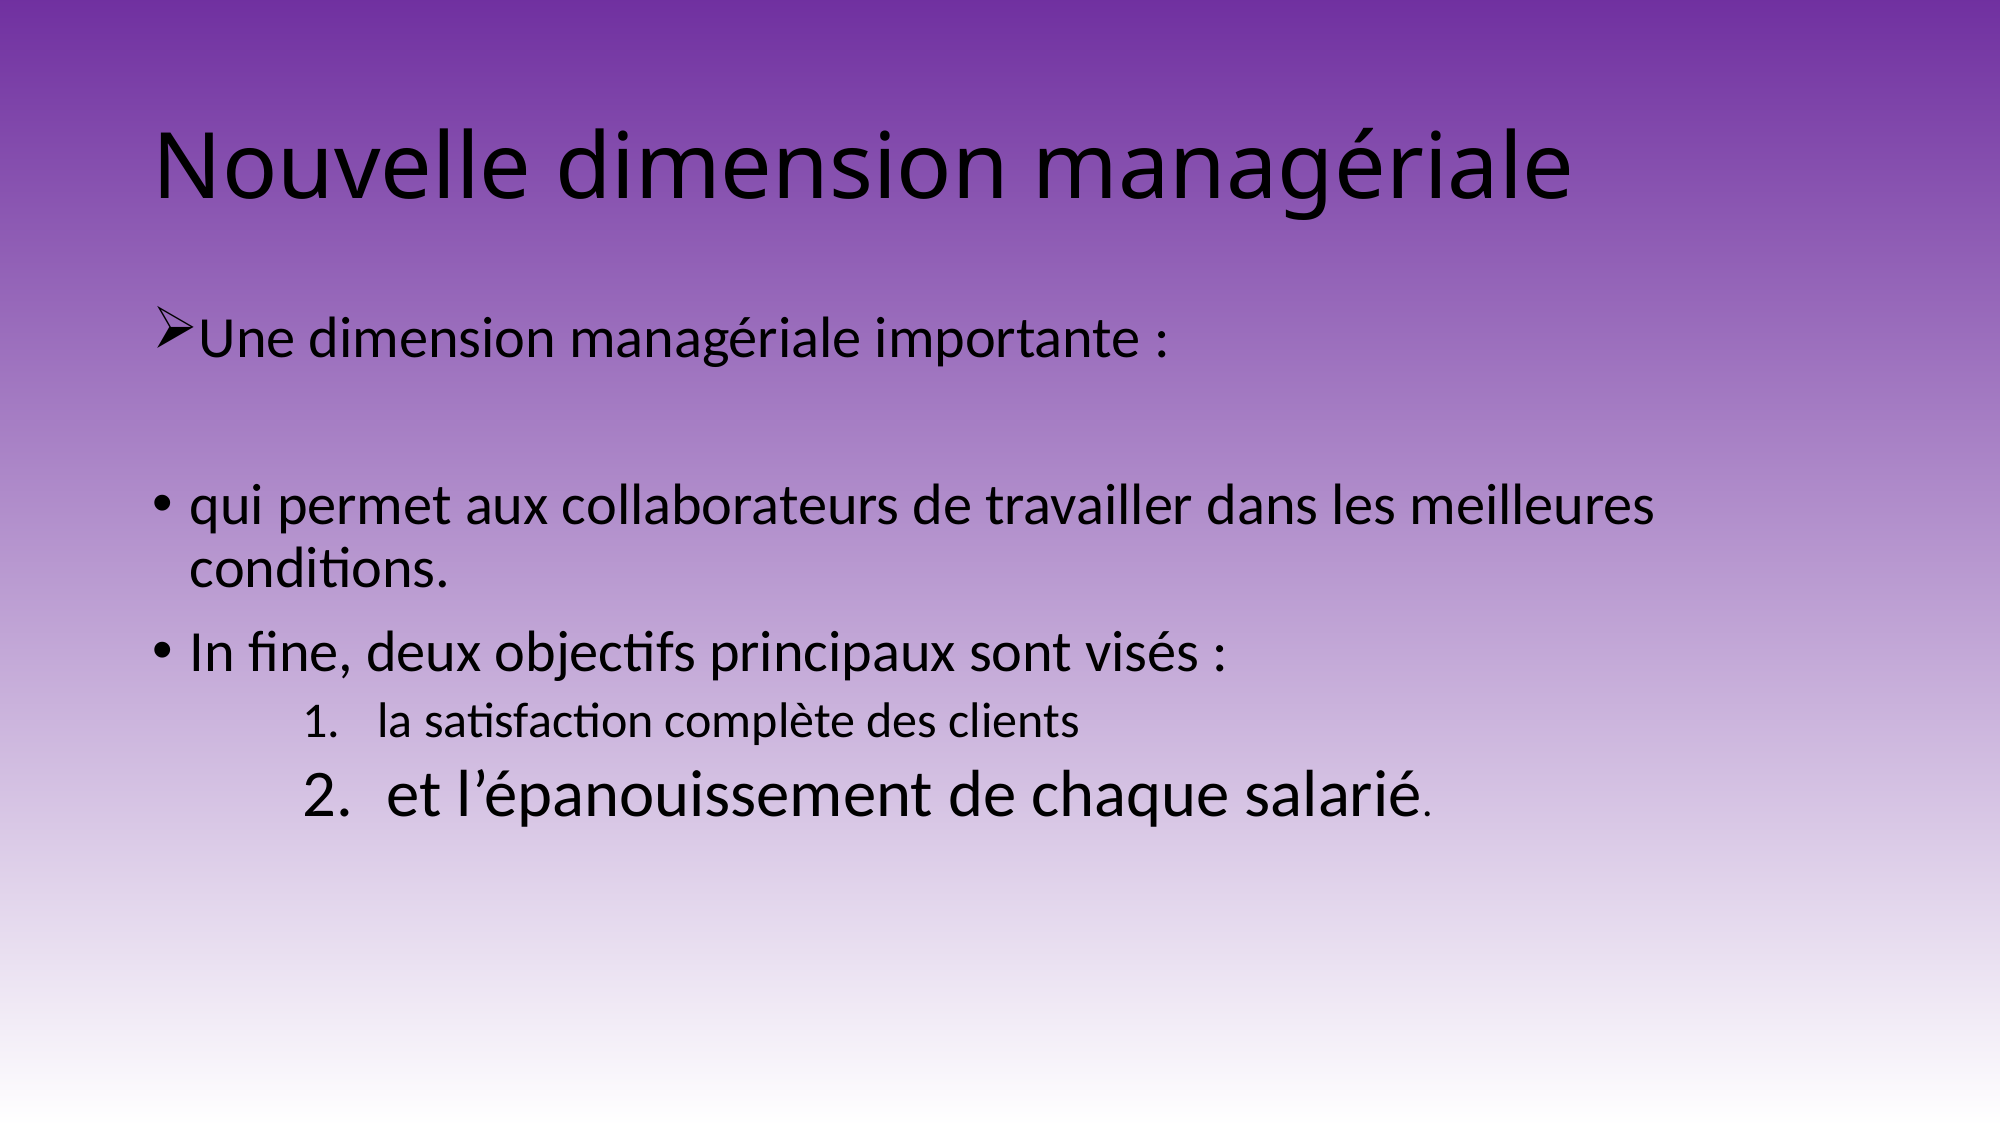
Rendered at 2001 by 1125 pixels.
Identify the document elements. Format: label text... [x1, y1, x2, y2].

title Nouvelle dimension managériale [137, 59, 1863, 278]
list Une dimension managériale importante : qui permet aux collaborateurs de travailler dans les meilleures conditions. In fine, deux objectifs principaux sont visés : la satisfaction complète des clients et l’épanouissement de chaque salarié. [137, 299, 1863, 1014]
